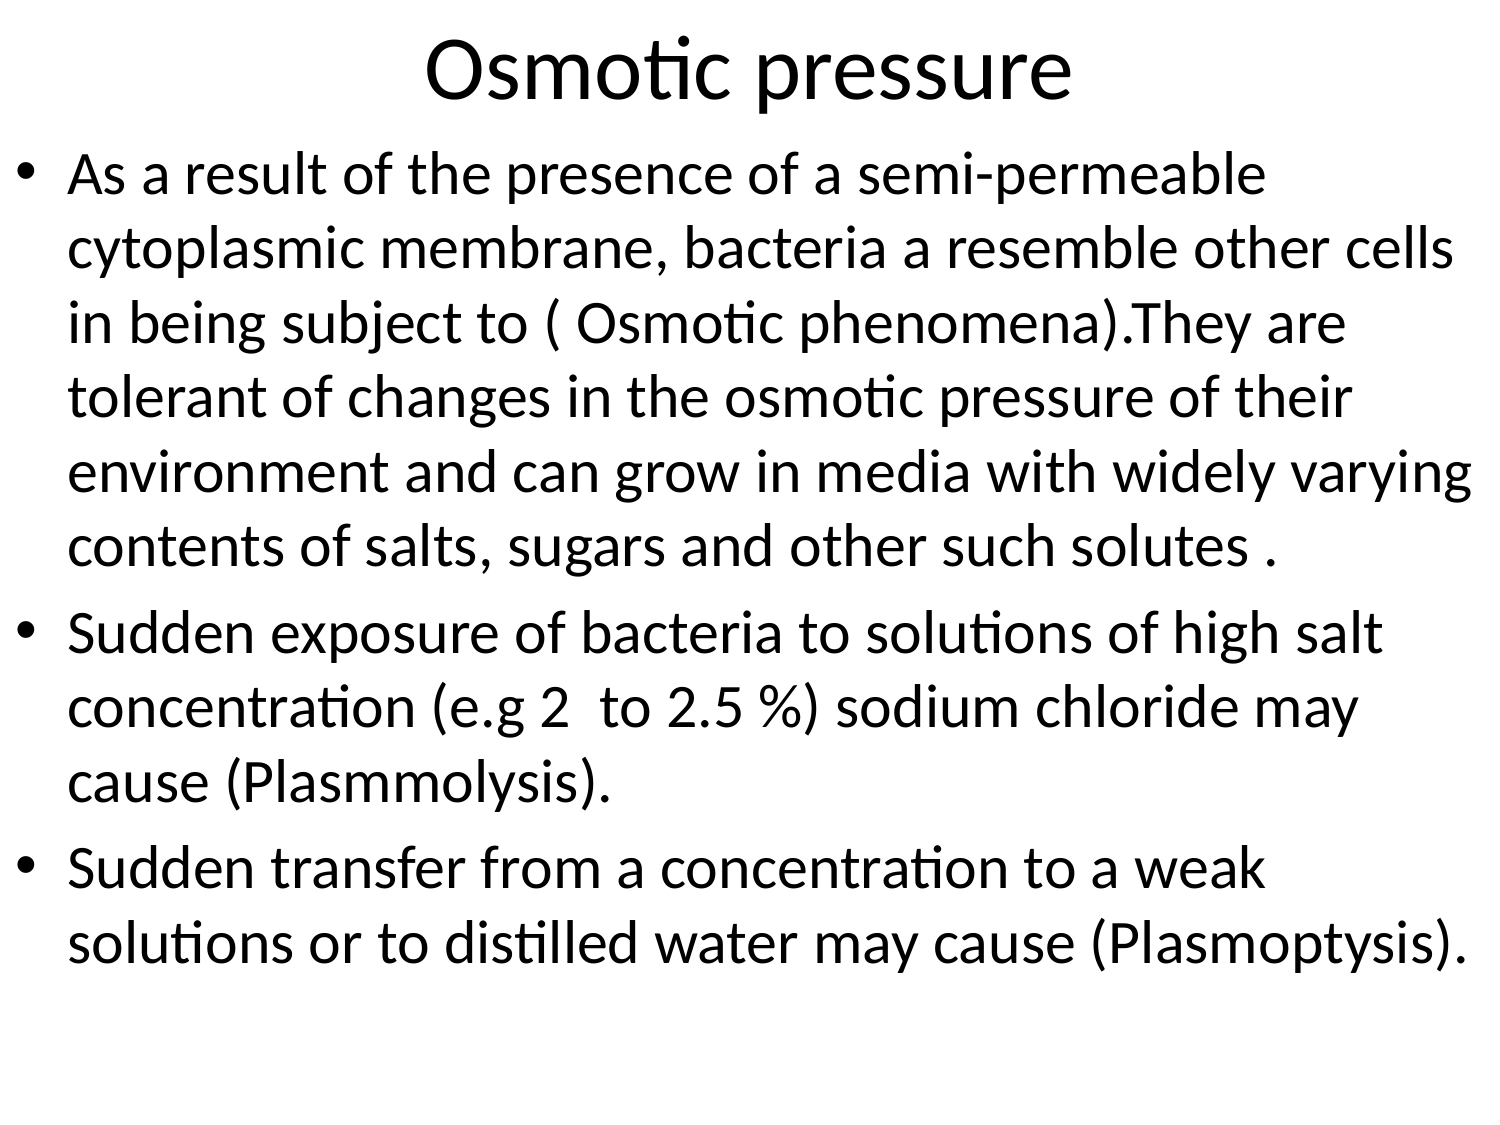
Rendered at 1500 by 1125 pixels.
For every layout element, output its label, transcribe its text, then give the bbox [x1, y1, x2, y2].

list As a result of the presence of a semi-permeable cytoplasmic membrane, bacteria a resemble other cells in being subject to ( Osmotic phenomena).They are tolerant of changes in the osmotic pressure of their environment and can grow in media with widely varying contents of salts, sugars and other such solutes . Sudden exposure of bacteria to solutions of high salt concentration (e.g 2 to 2.5 %) sodium chloride may cause (Plasmmolysis). Sudden transfer from a concentration to a weak solutions or to distilled water may cause (Plasmoptysis). [0, 125, 1500, 1125]
title Osmotic pressure [0, 0, 1500, 125]
